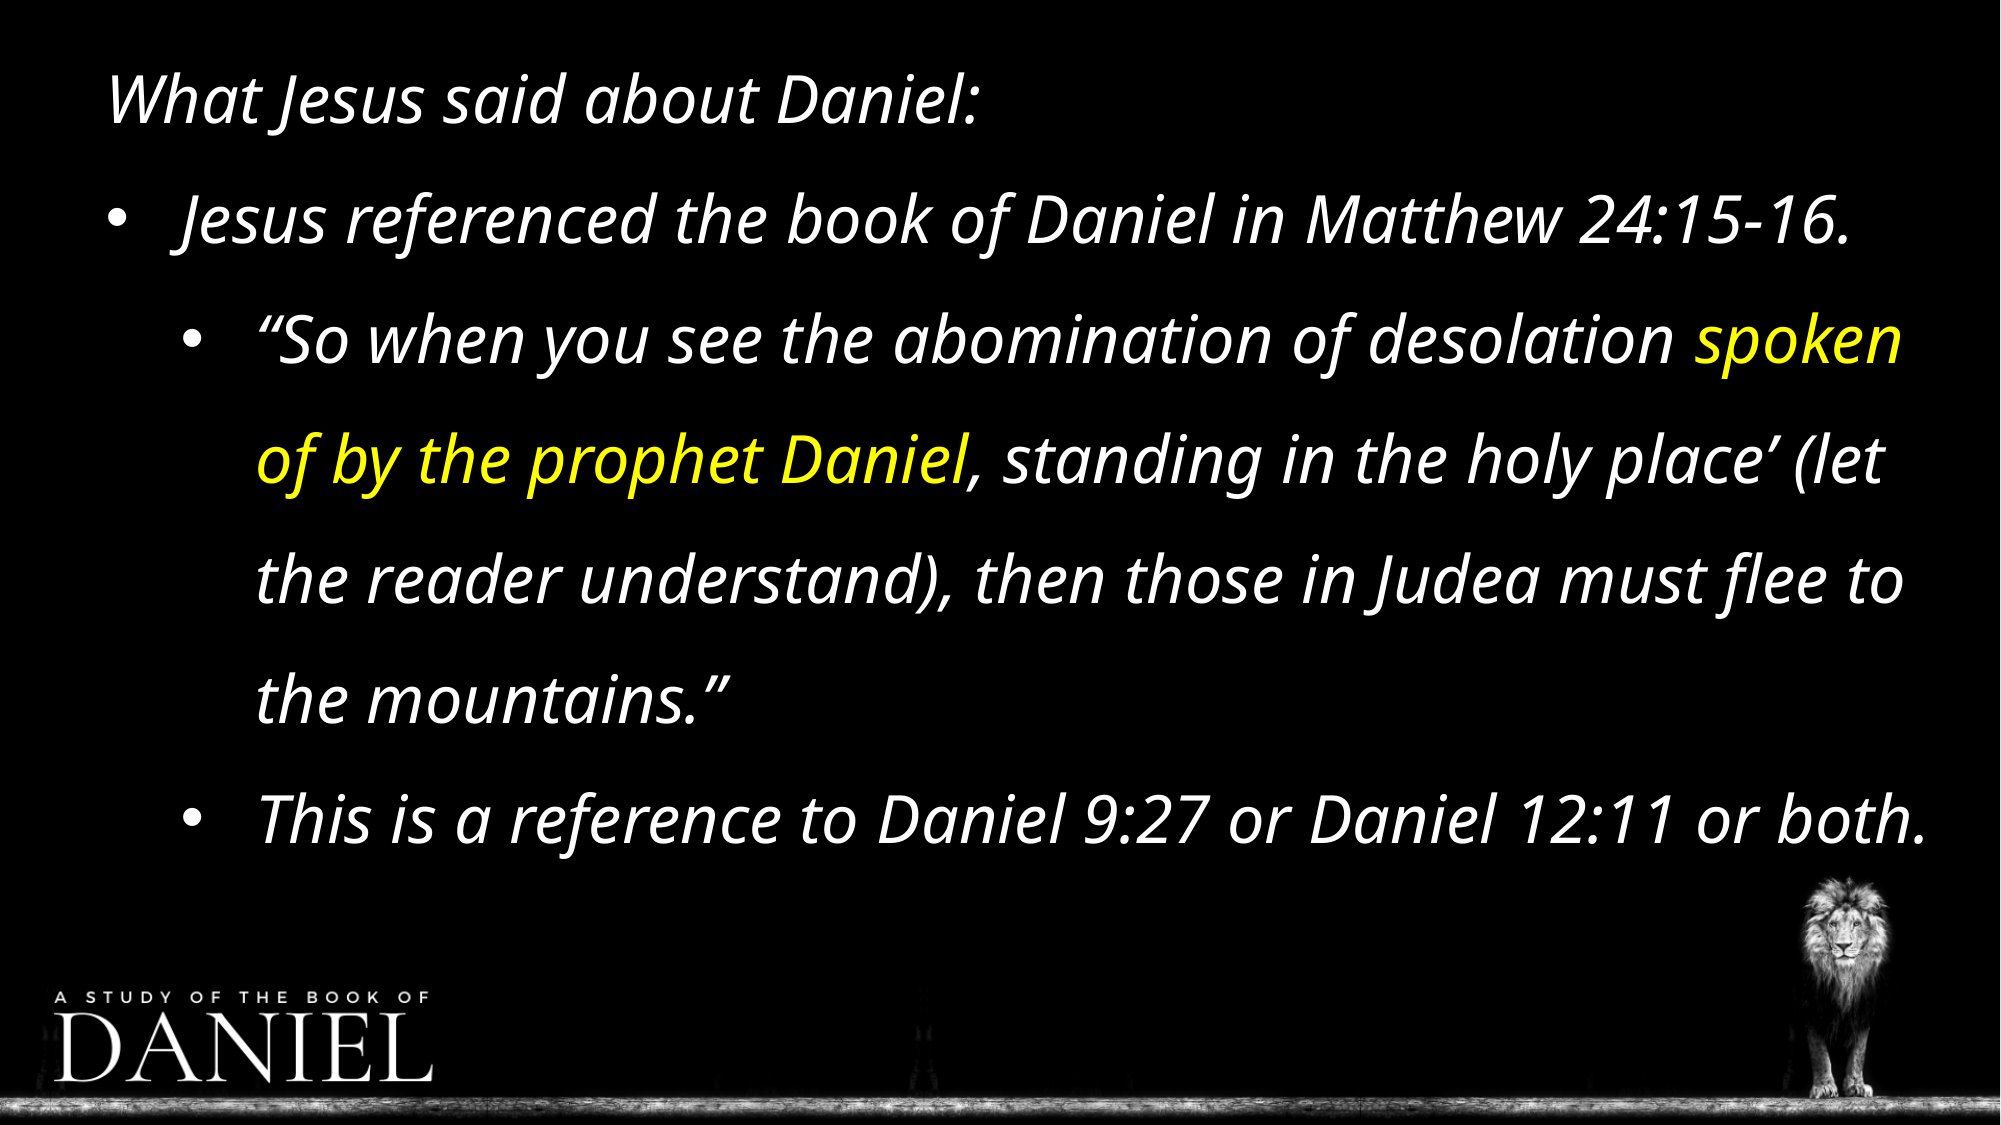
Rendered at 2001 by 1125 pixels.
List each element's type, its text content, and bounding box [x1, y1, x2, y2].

picture [0, 0, 2001, 1125]
text_box What Jesus said about Daniel: Jesus referenced the book of Daniel in Matthew 24:15-16. “So when you see the abomination of desolation spoken of by the prophet Daniel, standing in the holy place’ (let the reader understand), then those in Judea must flee to the mountains.” This is a reference to Daniel 9:27 or Daniel 12:11 or both. [15, 9, 1979, 864]
